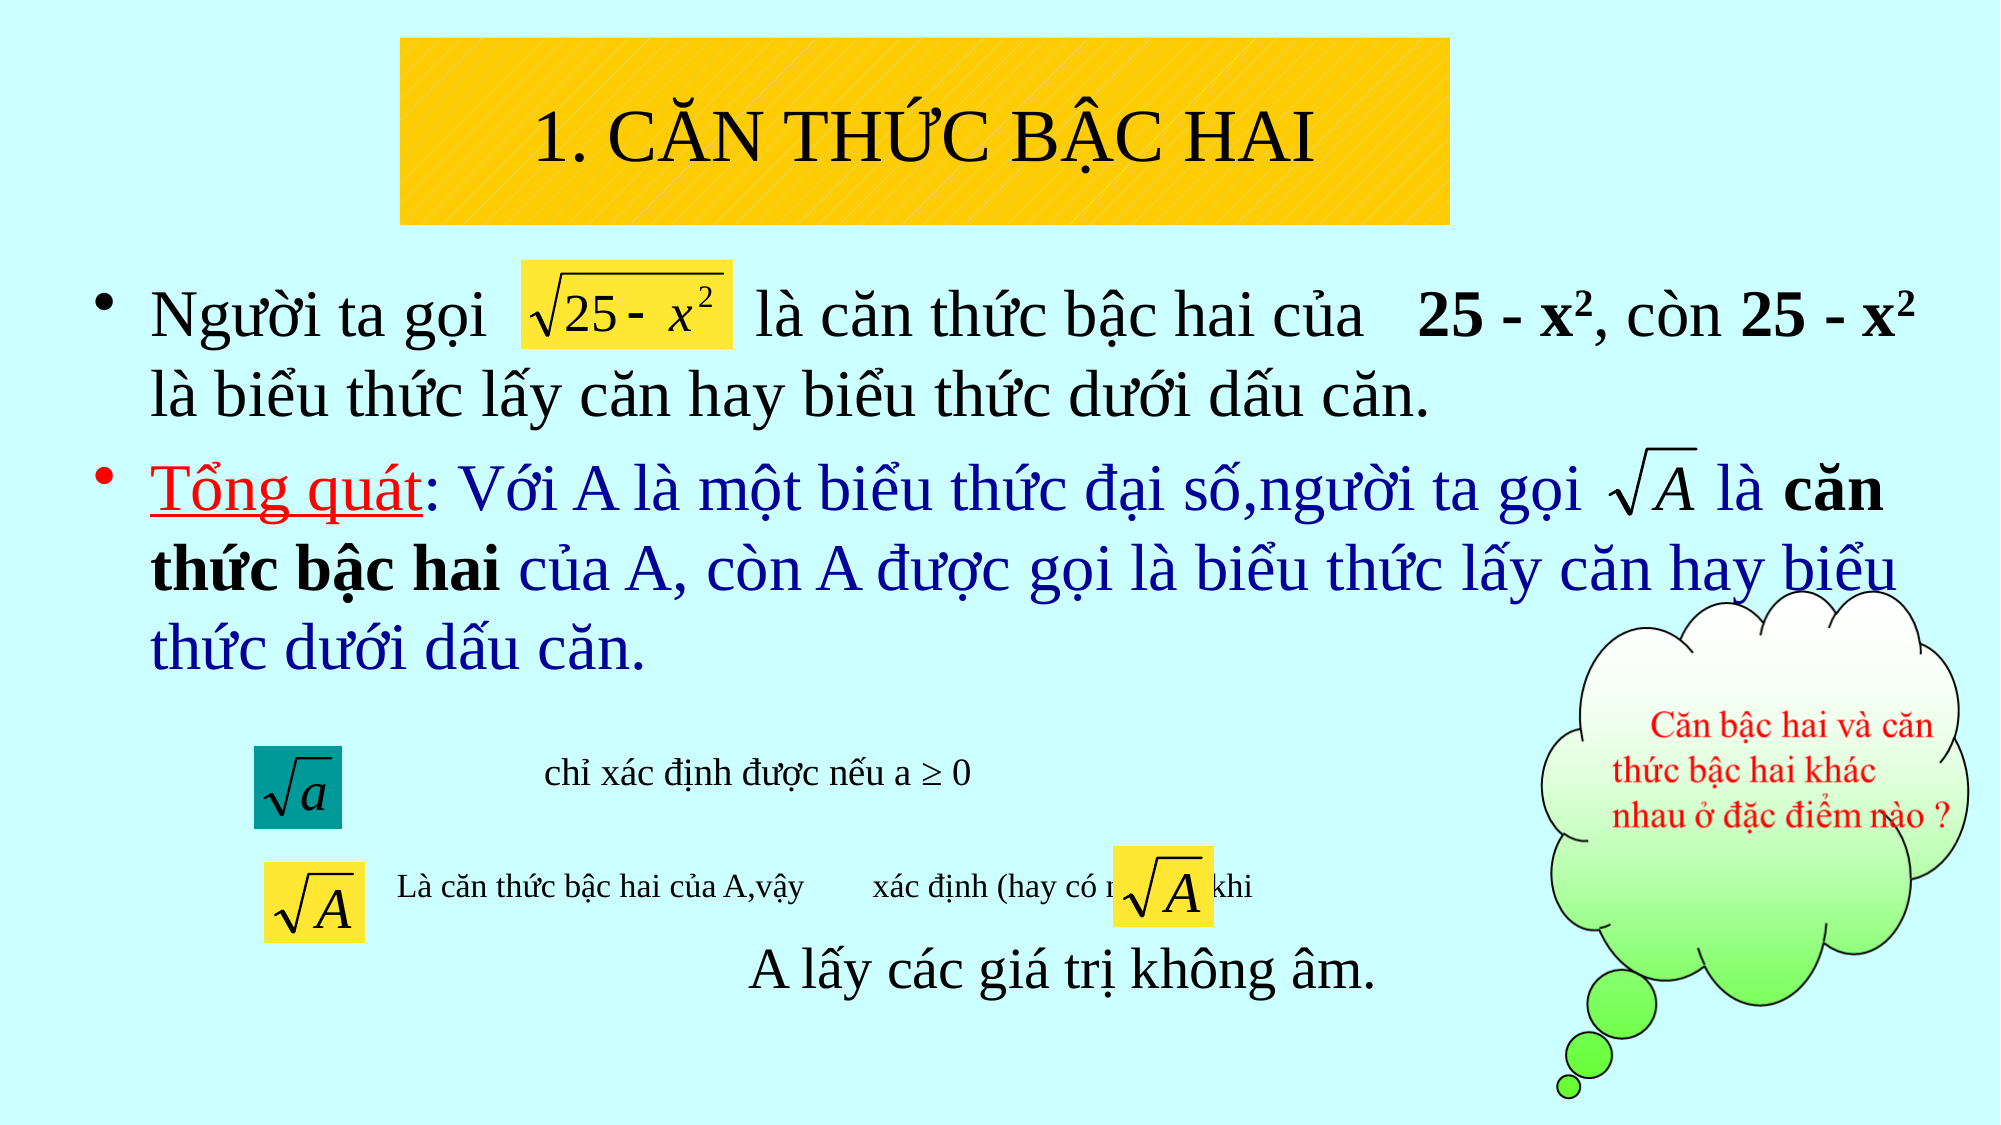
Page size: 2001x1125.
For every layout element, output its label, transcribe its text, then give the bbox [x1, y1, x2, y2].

text_box Là căn thức bậc hai của A,vậy xác định (hay có nghĩa ) khi [1218, 849, 1535, 922]
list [253, 746, 342, 830]
text_box Là căn thức bậc hai của A,vậy xác định (hay có nghĩa ) khi [382, 849, 1107, 935]
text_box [1112, 845, 1215, 928]
text_box chỉ xác định được nếu a ≥ 0 [529, 731, 987, 827]
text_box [1597, 435, 1711, 527]
title 1. CĂN THỨC BẬC HAI [399, 37, 1450, 225]
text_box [264, 861, 366, 944]
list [520, 259, 734, 350]
text_box A lấy các giá trị không âm. [733, 922, 1535, 1008]
picture [1540, 590, 1974, 1101]
list Người ta gọi là căn thức bậc hai của 25 - x2, còn 25 - x2 là biểu thức lấy căn hay biểu thức dưới dấu căn. Tổng quát: Với A là một biểu thức đại số,người ta gọi là căn thức bậc hai của A, còn A được gọi là biểu thức lấy căn hay biểu thức dưới dấu căn. [78, 262, 1958, 700]
